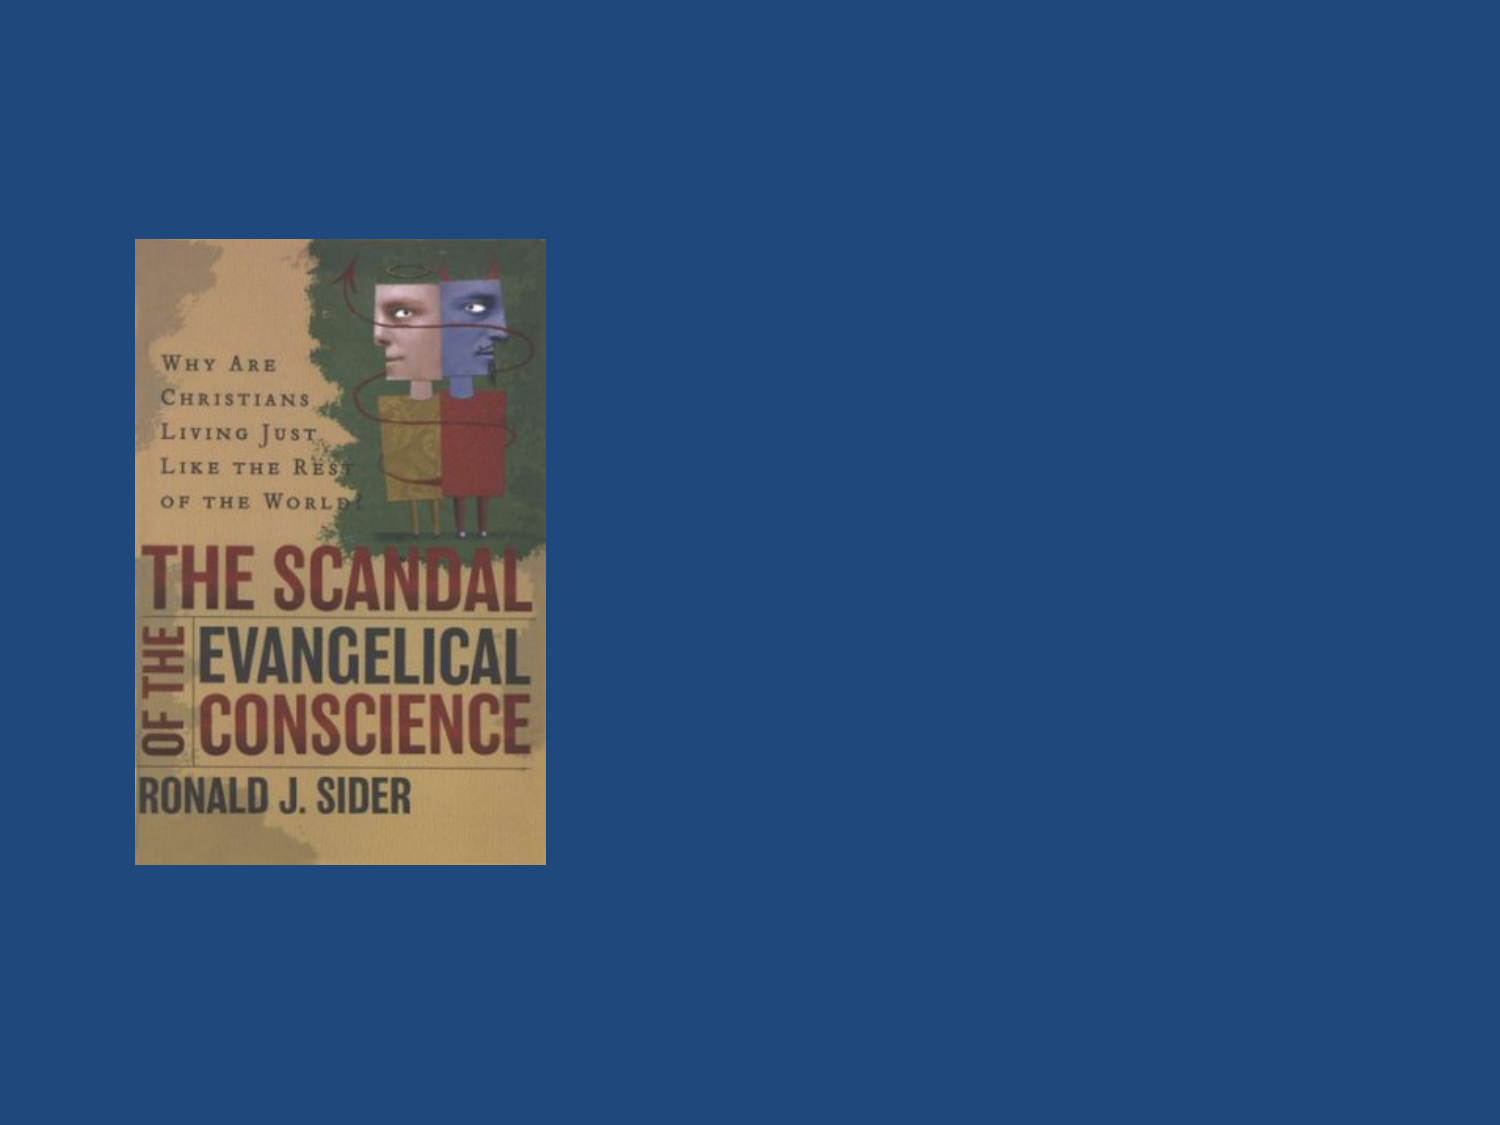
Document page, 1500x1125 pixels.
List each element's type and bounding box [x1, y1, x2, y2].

picture [135, 238, 546, 865]
